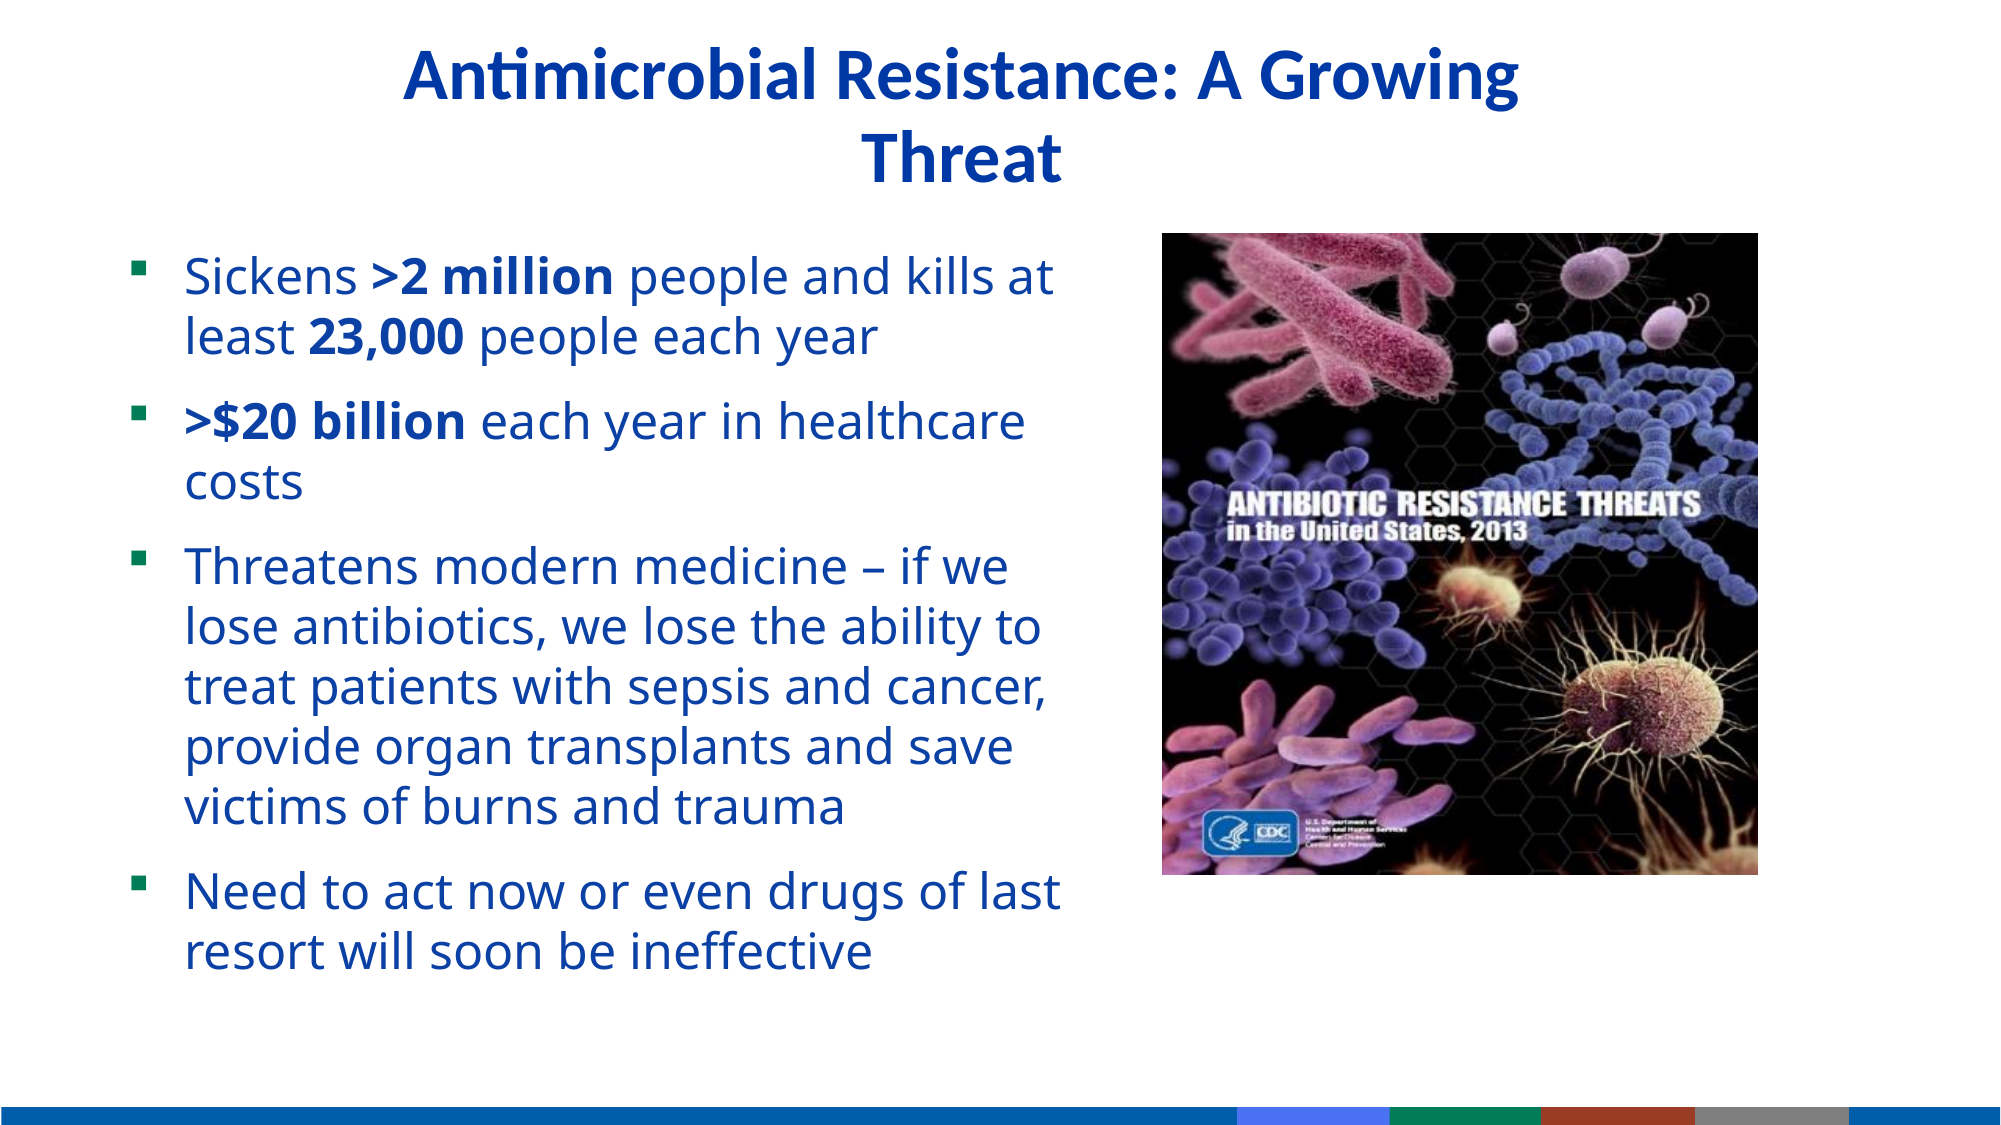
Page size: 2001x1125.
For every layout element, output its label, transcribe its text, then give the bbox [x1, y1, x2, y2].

picture [1, 1097, 2001, 1125]
text_box Sickens >2 million people and kills at least 23,000 people each year >$20 billion each year in healthcare costs Threatens modern medicine – if we lose antibiotics, we lose the ability to treat patients with sepsis and cancer, provide organ transplants and save victims of burns and trauma Need to act now or even drugs of last resort will soon be ineffective [112, 237, 1100, 1007]
picture [1162, 233, 1758, 876]
title Antimicrobial Resistance: A Growing Threat [287, 24, 1638, 205]
